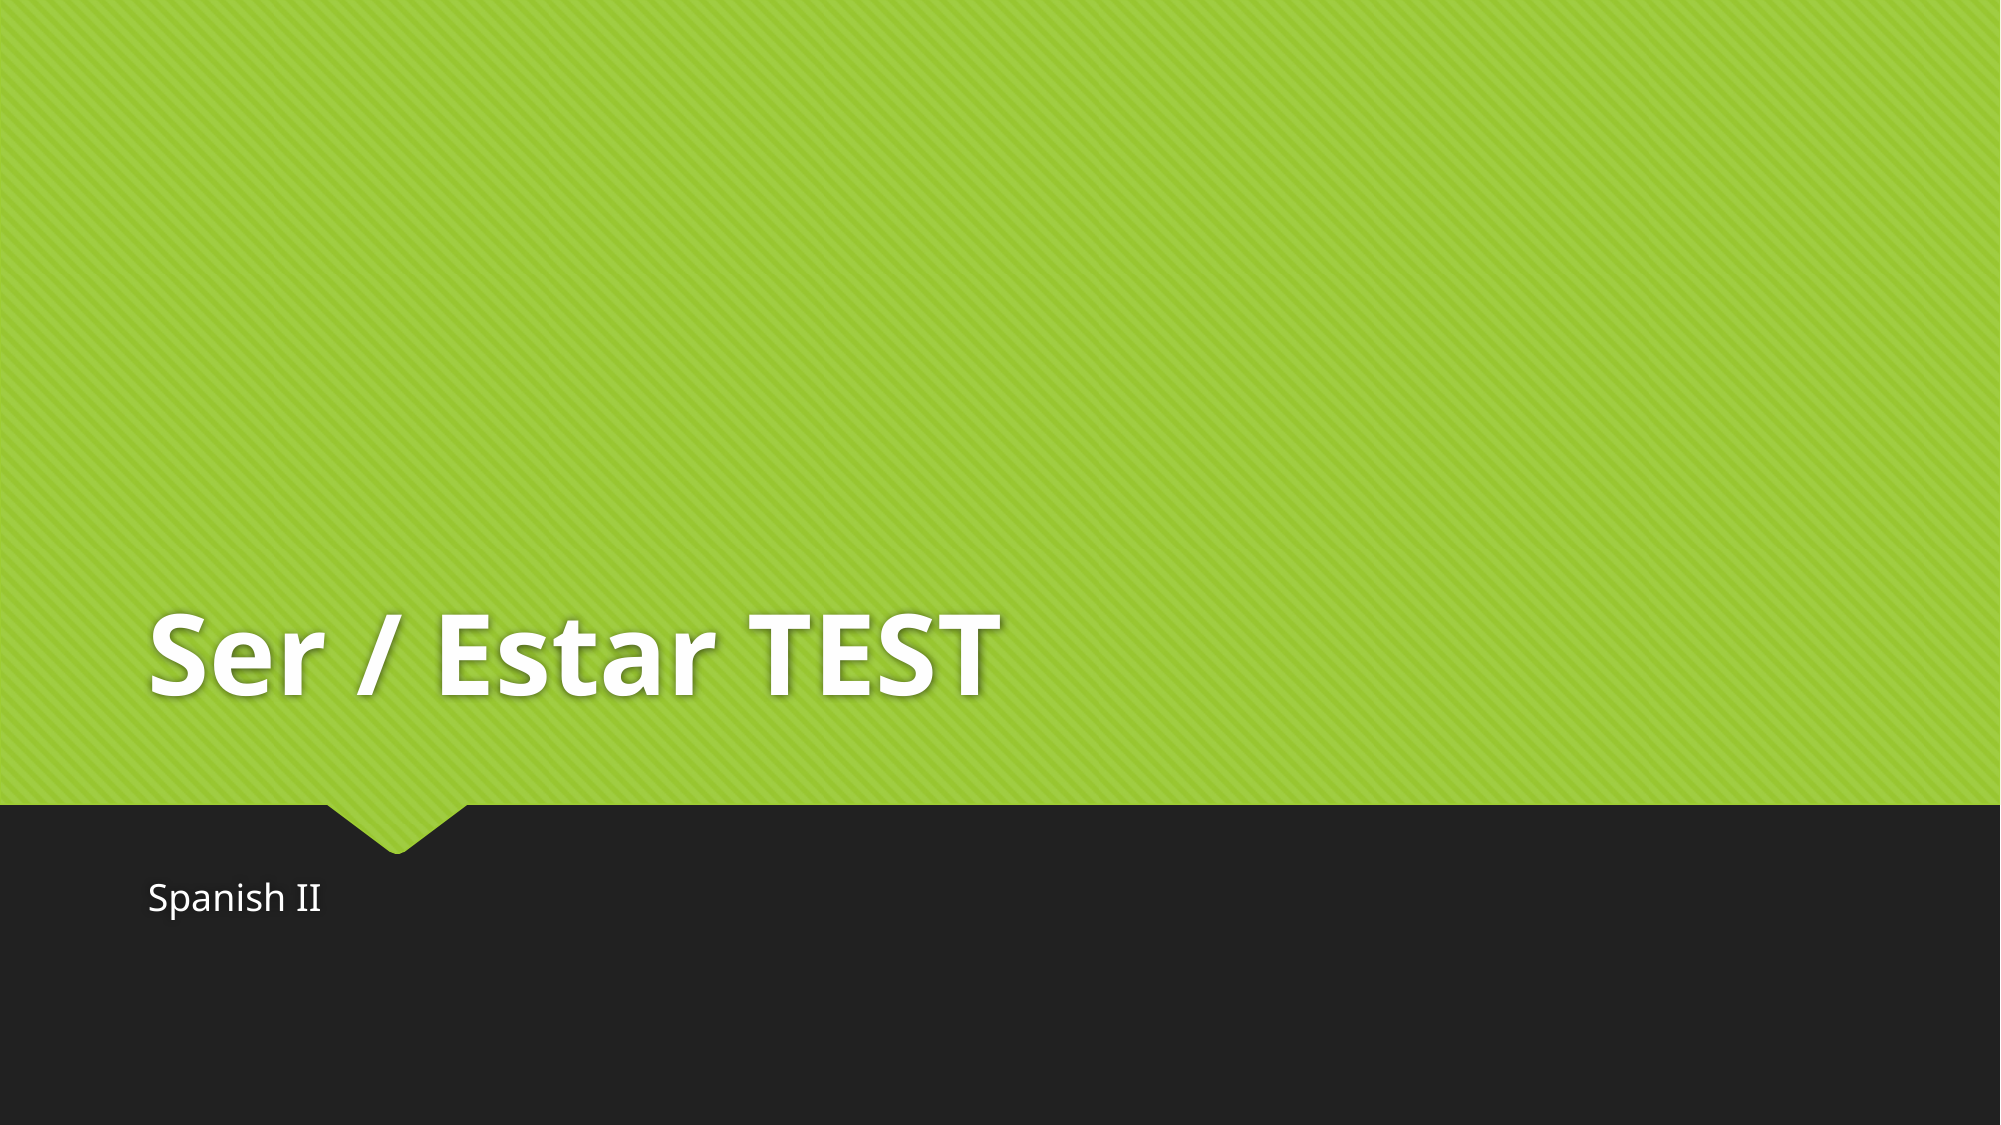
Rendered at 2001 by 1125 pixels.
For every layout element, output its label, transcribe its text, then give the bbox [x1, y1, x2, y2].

title Ser / Estar TEST [132, 237, 1868, 726]
subtitle Spanish II [132, 866, 1868, 938]
